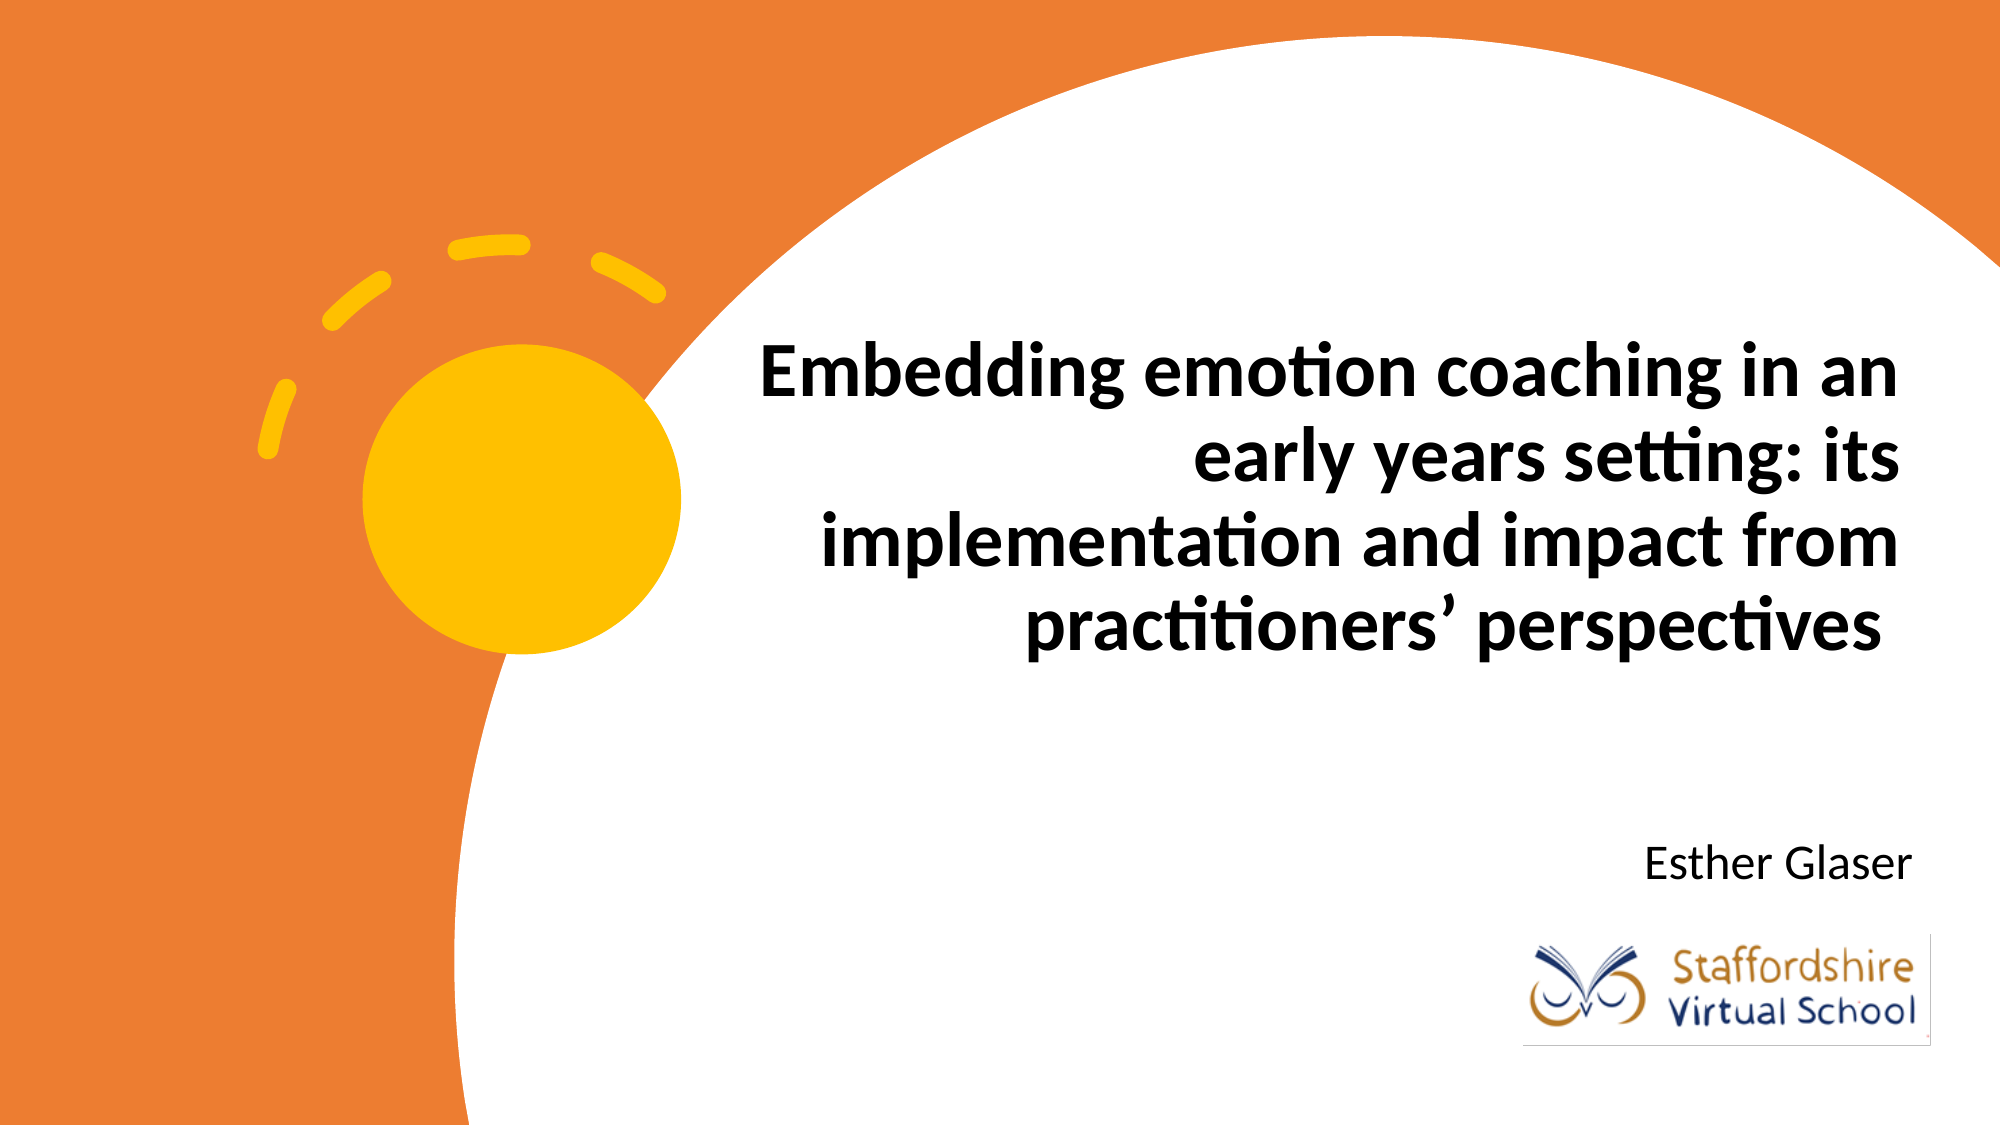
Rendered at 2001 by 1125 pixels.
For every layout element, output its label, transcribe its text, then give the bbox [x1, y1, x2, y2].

text_box [361, 373, 662, 656]
picture [1523, 934, 1932, 1047]
text_box [267, 244, 676, 490]
subtitle Esther Glaser [1557, 828, 1929, 934]
title Embedding emotion coaching in an early years setting: its implementation and impact from practitioners’ perspectives [662, 318, 1917, 770]
text_box [0, 0, 2000, 1125]
text_box [453, 35, 2000, 1125]
